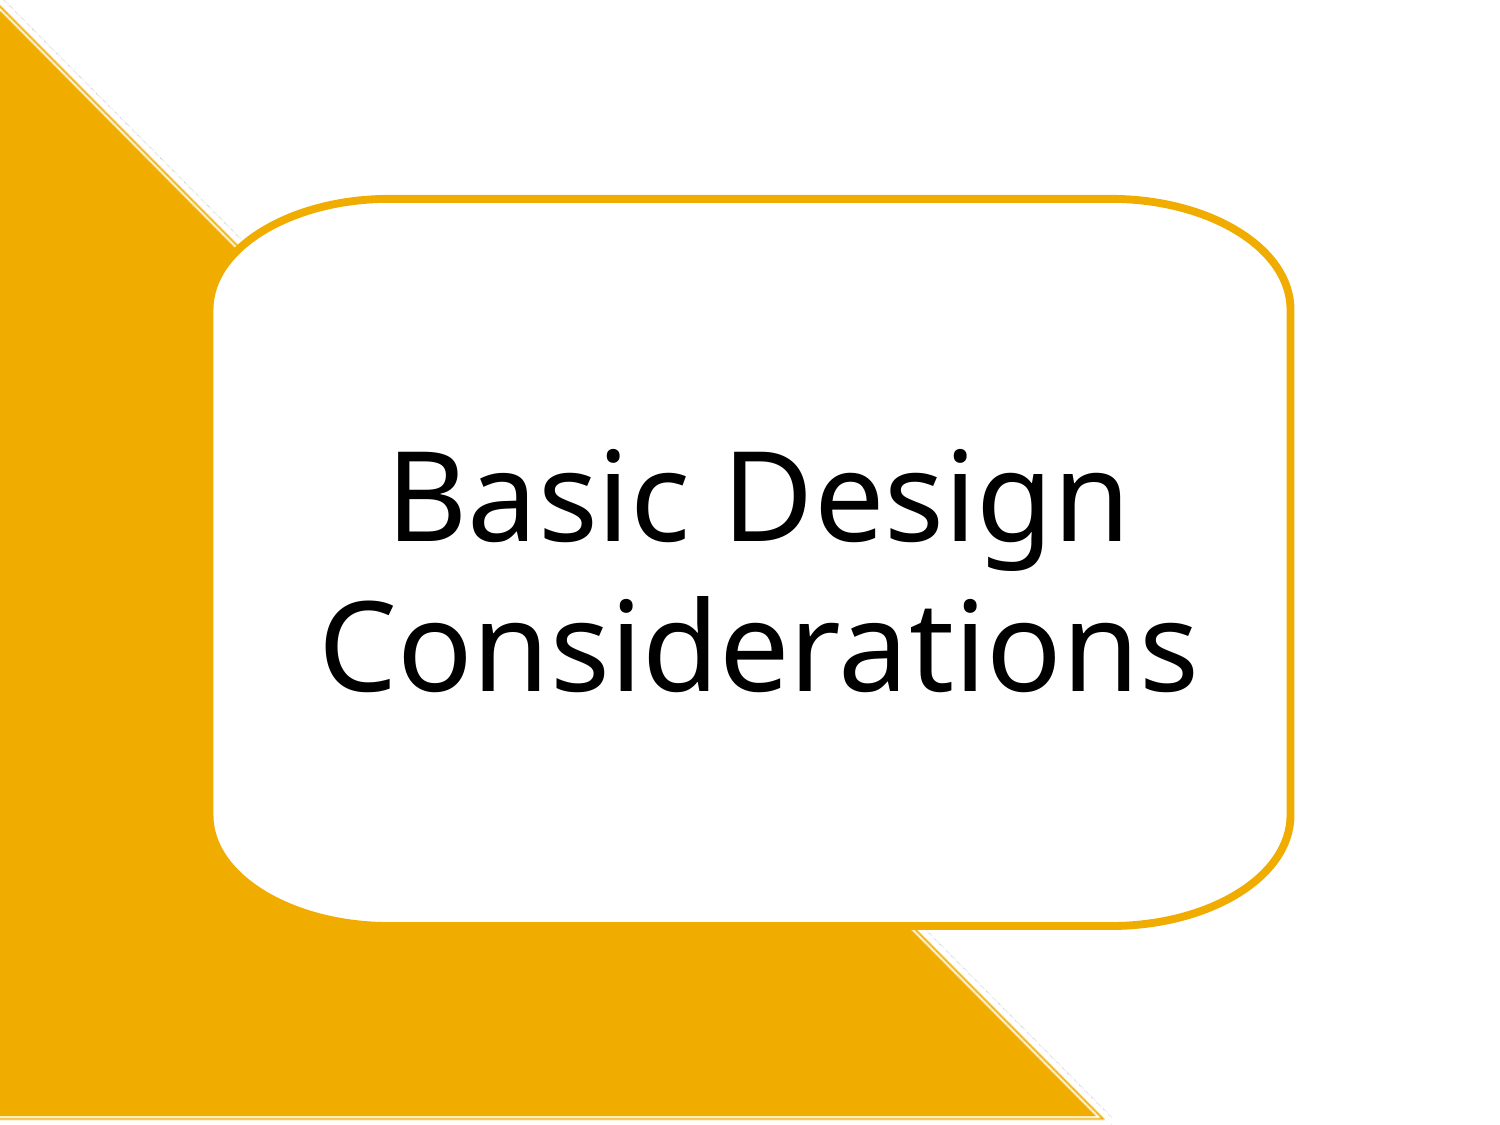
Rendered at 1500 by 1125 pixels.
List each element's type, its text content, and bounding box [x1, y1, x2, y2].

list Basic Design Considerations [266, 249, 1238, 875]
picture [0, 0, 1113, 1125]
